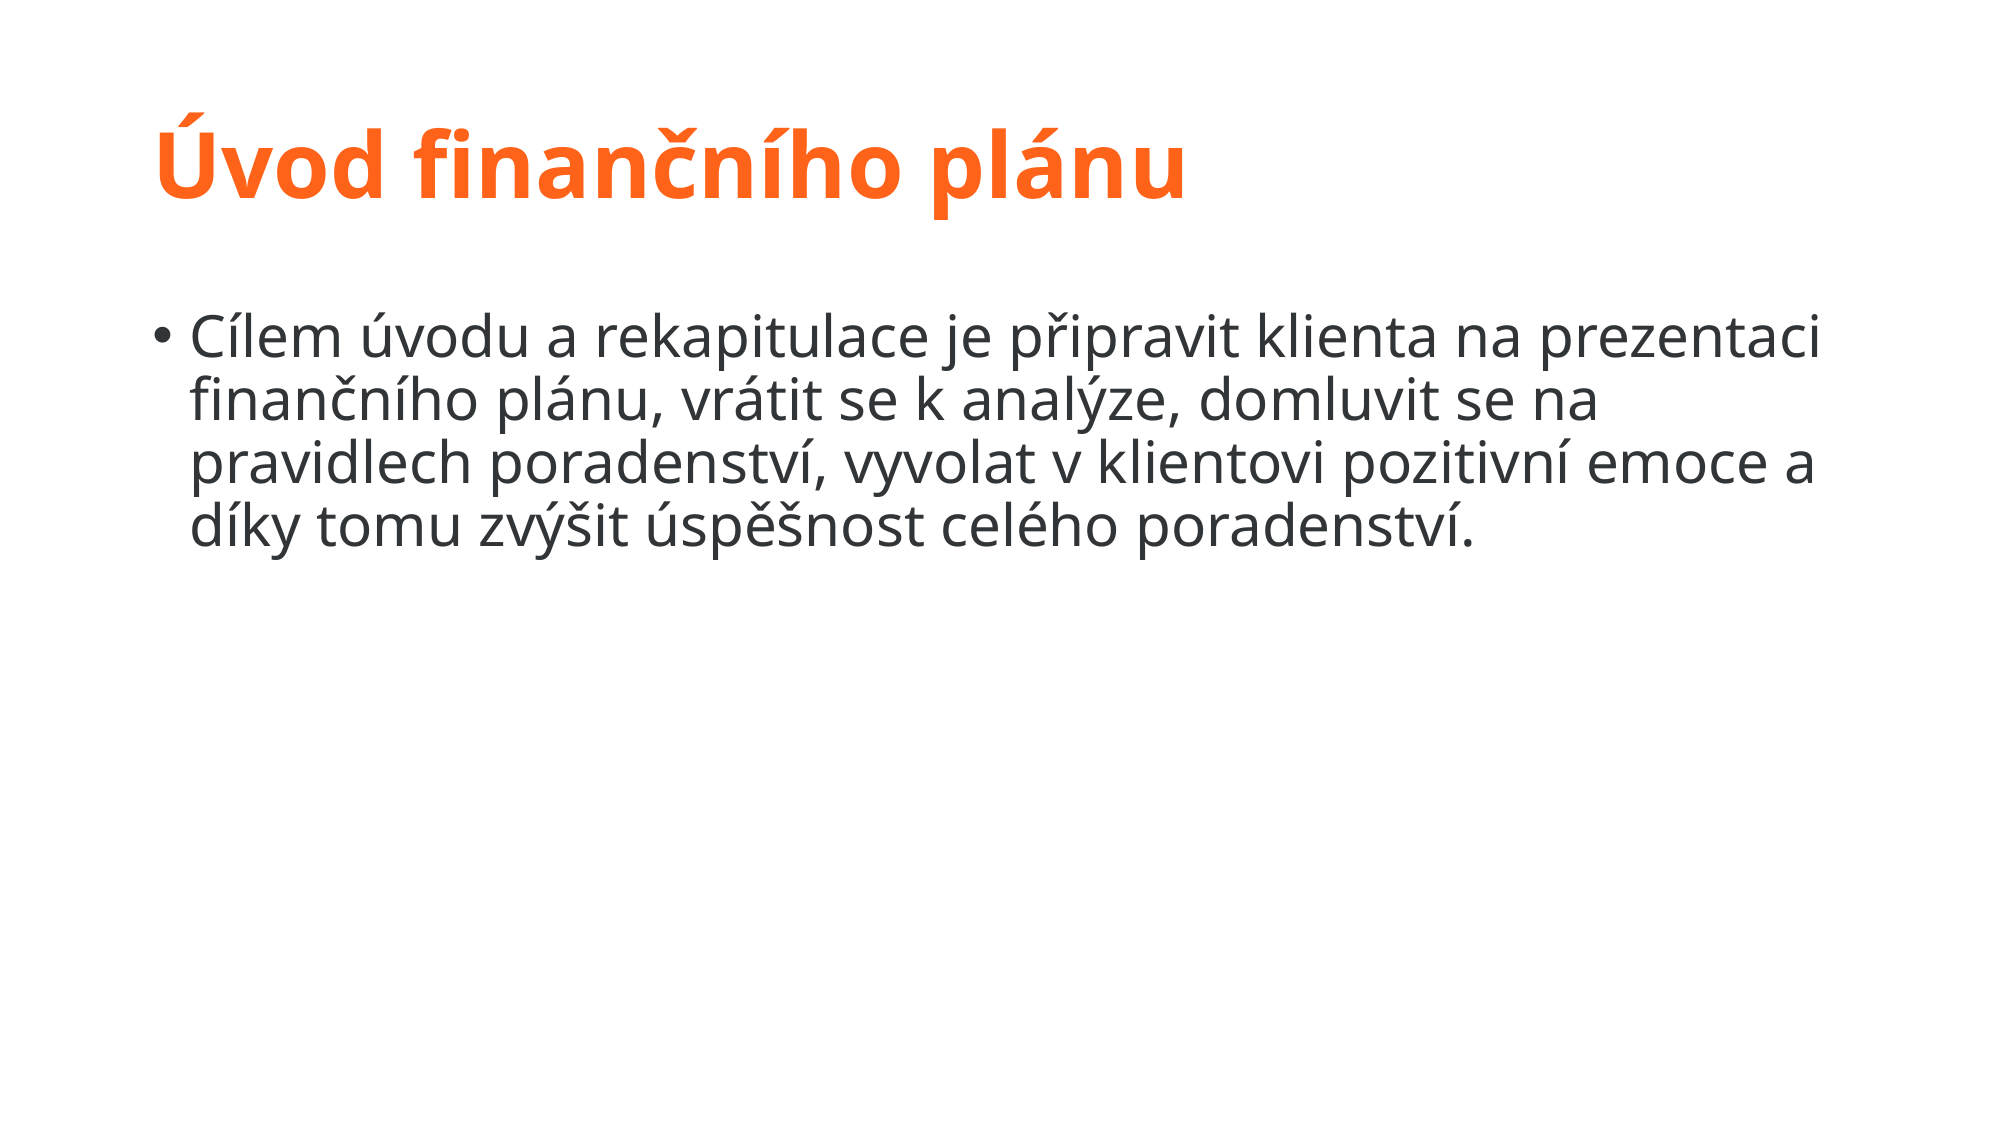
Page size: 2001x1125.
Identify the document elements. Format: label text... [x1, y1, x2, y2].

list Cílem úvodu a rekapitulace je připravit klienta na prezentaci finančního plánu, vrátit se k analýze, domluvit se na pravidlech poradenství, vyvolat v klientovi pozitivní emoce a díky tomu zvýšit úspěšnost celého poradenství. [137, 299, 1863, 1014]
title Úvod finančního plánu [137, 59, 1863, 278]
